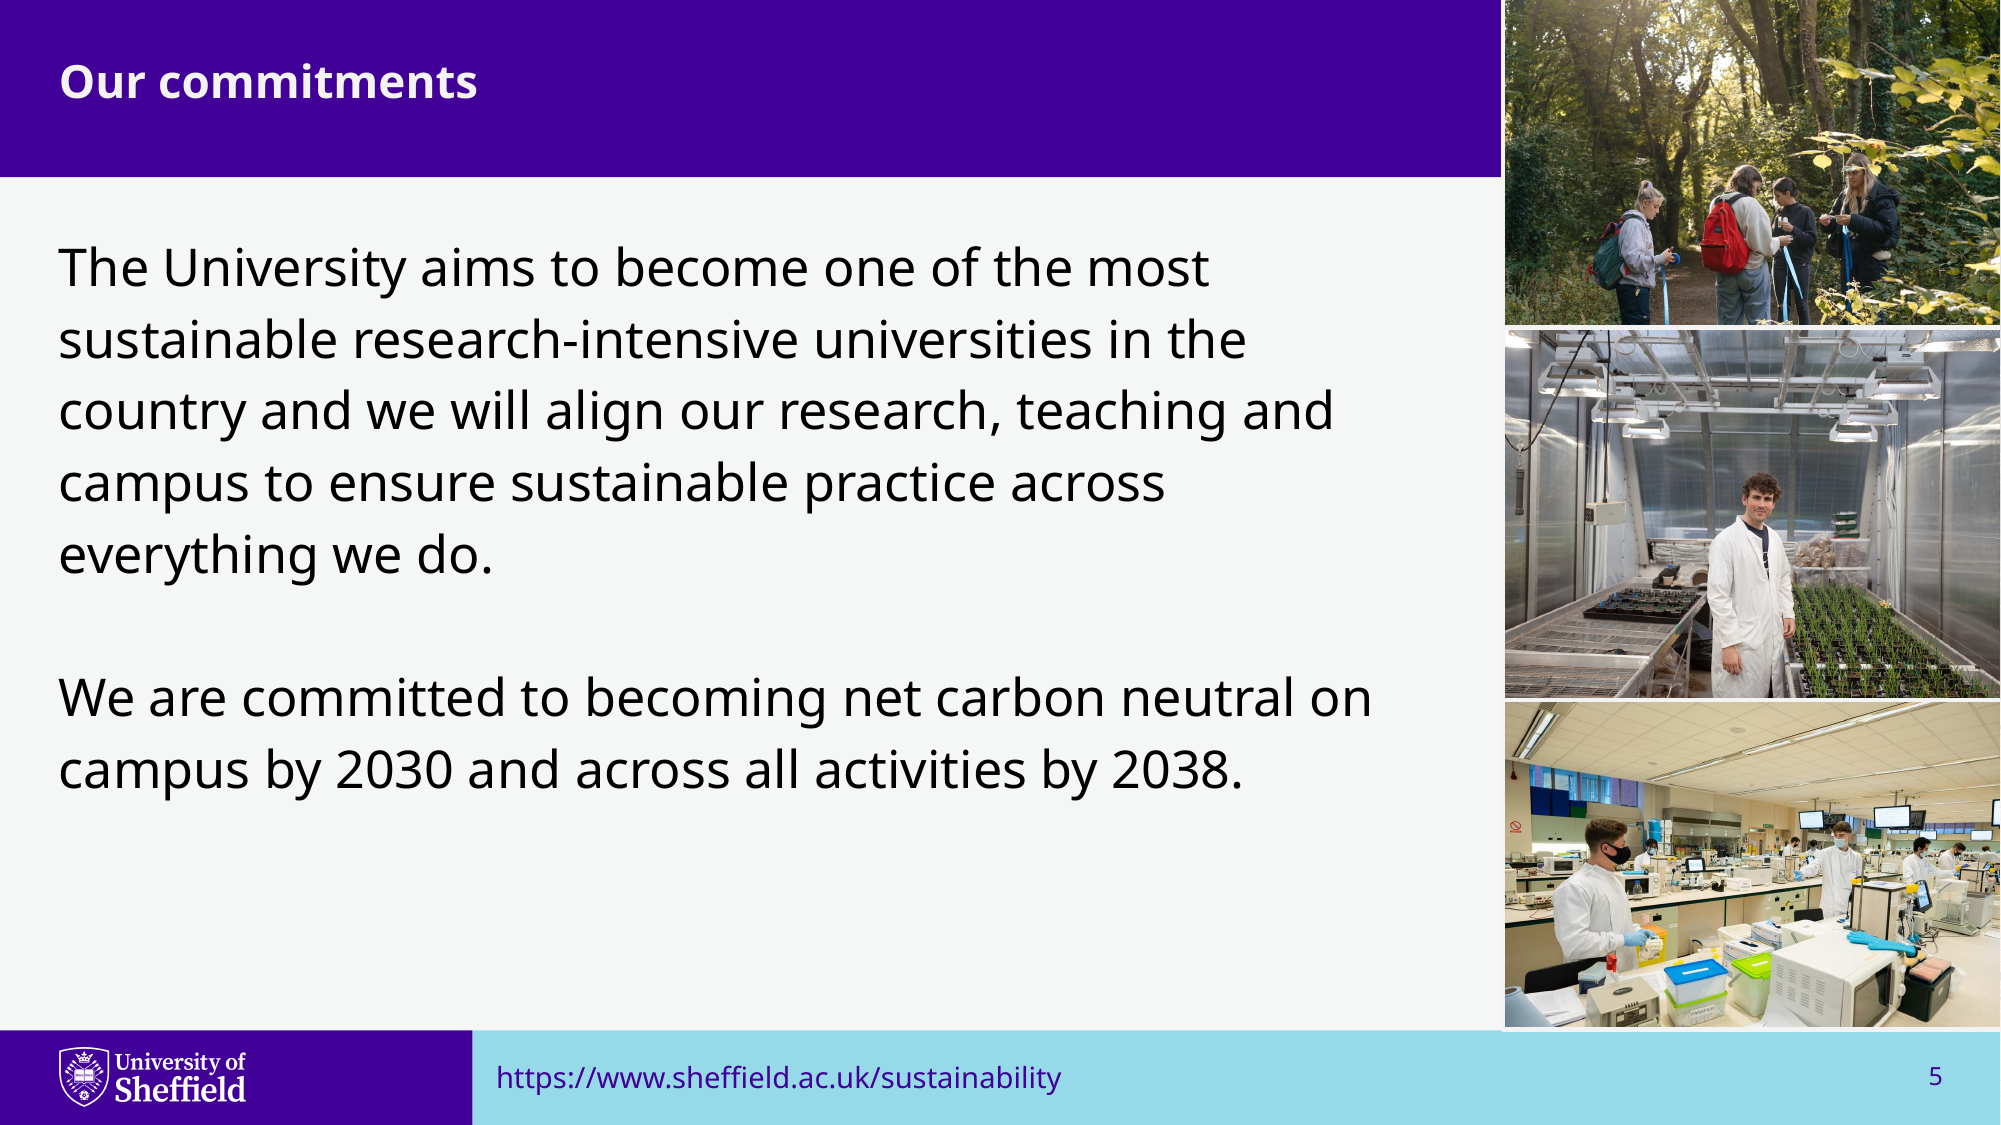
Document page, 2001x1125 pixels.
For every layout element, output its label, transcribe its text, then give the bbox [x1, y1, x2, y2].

picture [1504, 0, 2001, 1125]
list The University aims to become one of the most sustainable research-intensive universities in the country and we will align our research, teaching and campus to ensure sustainable practice across everything we do. We are committed to becoming net carbon neutral on campus by 2030 and across all activities by 2038. [59, 224, 1435, 980]
list Our commitments [59, 59, 1465, 178]
list https://www.sheffield.ac.uk/sustainability [496, 1041, 1861, 1113]
picture [59, 1047, 246, 1107]
